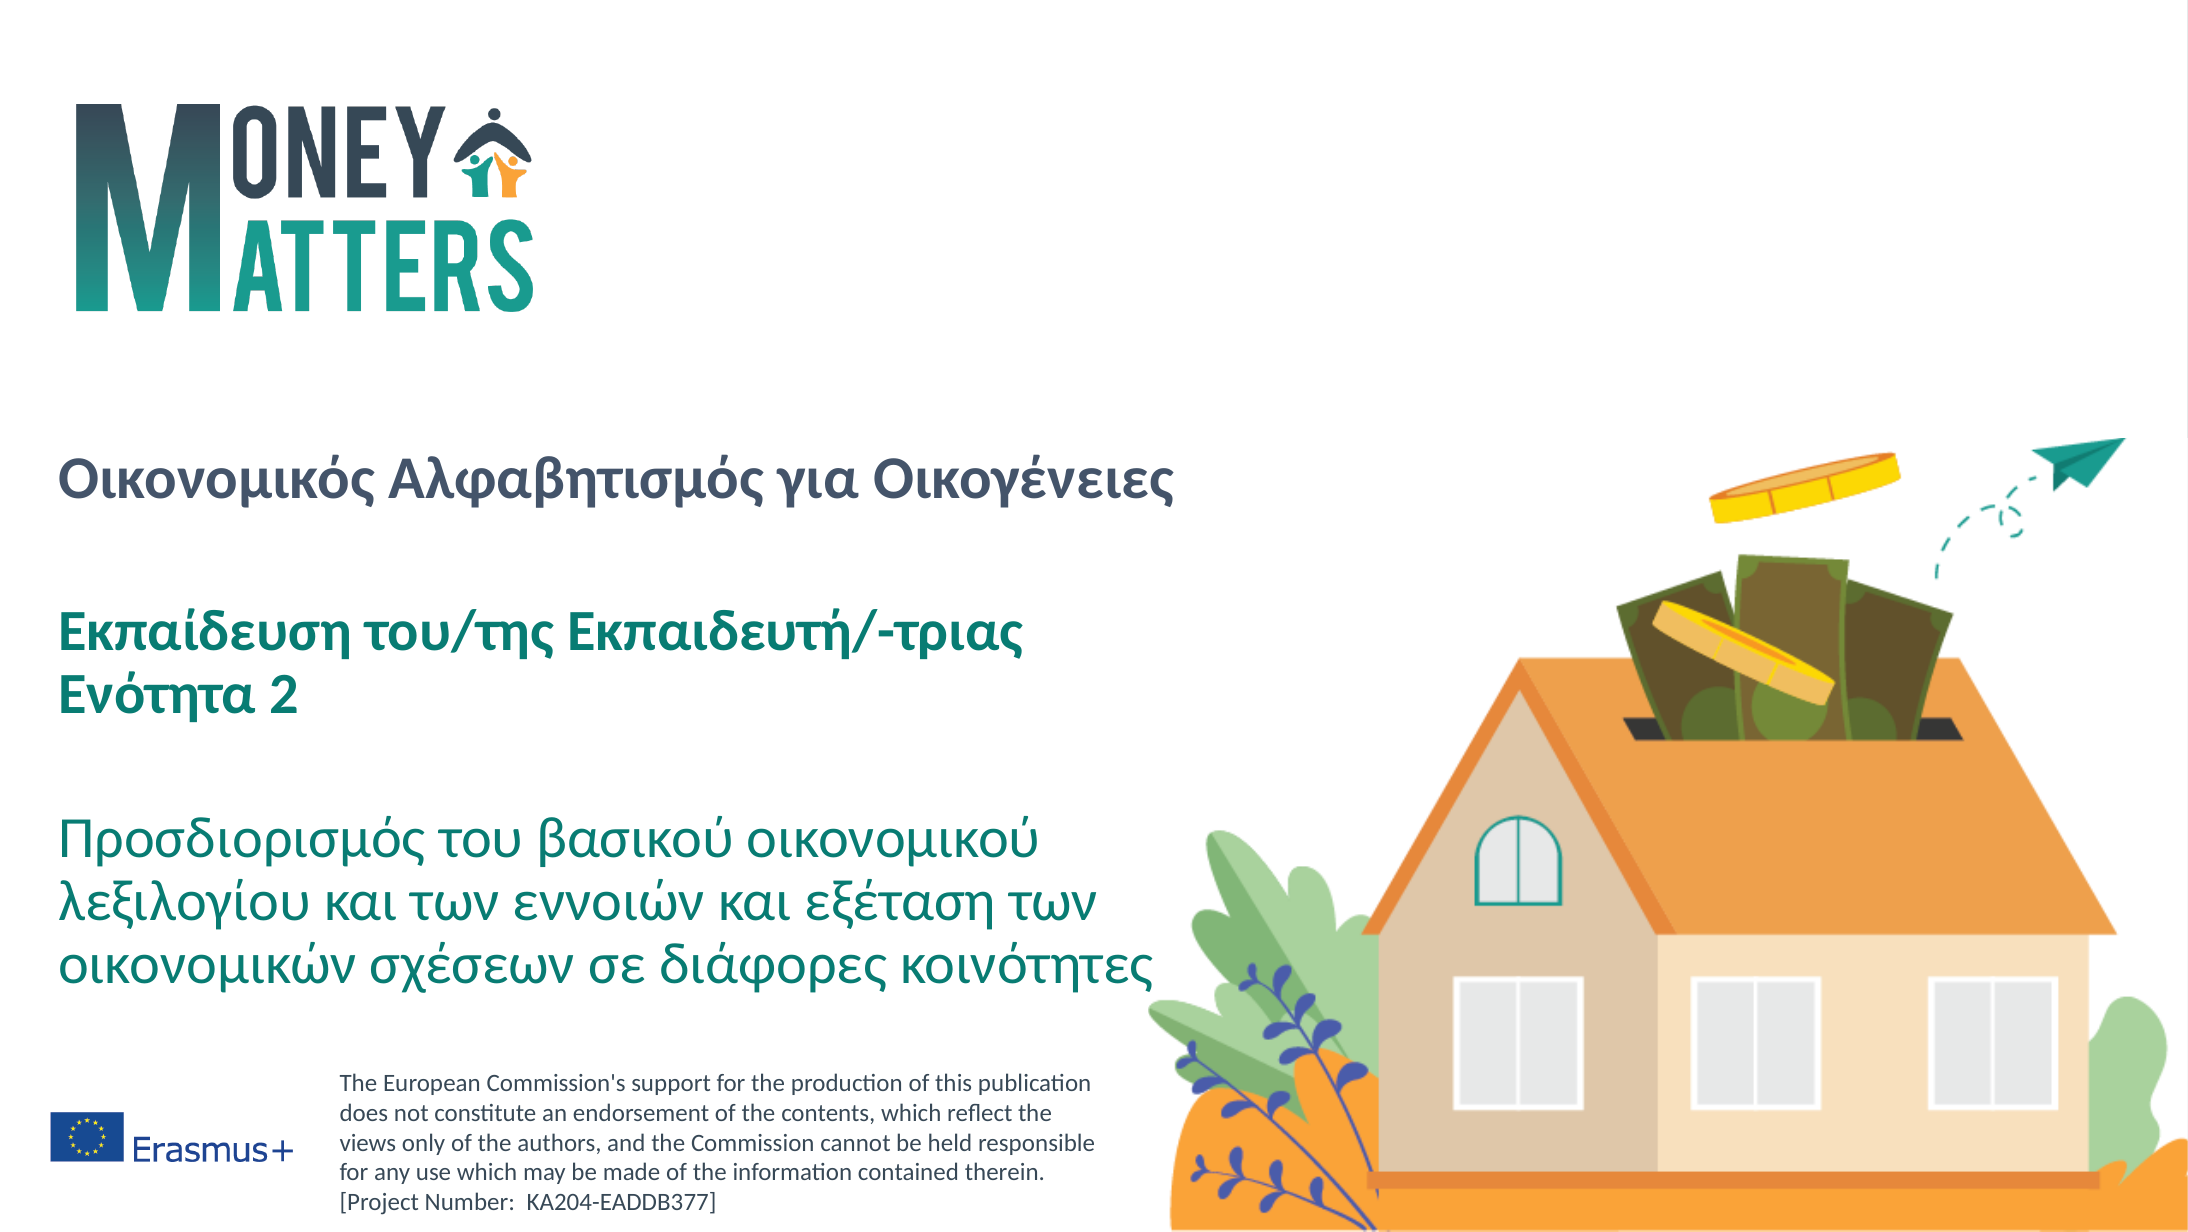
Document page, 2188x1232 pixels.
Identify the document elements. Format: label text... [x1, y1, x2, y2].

list Εκπαίδευση του/της Εκπαιδευτή/-τριας Ενότητα 2 Προσδιορισμός του βασικού οικονομικού λεξιλογίου και των εννοιών και εξέταση των οικονομικών σχέσεων σε διάφορες κοινότητες [50, 592, 1203, 991]
picture [1148, 438, 2188, 1232]
picture [50, 1111, 293, 1162]
title Οικονομικός Αλφαβητισμός για Οικογένειες [50, 375, 1203, 536]
picture [76, 104, 533, 312]
